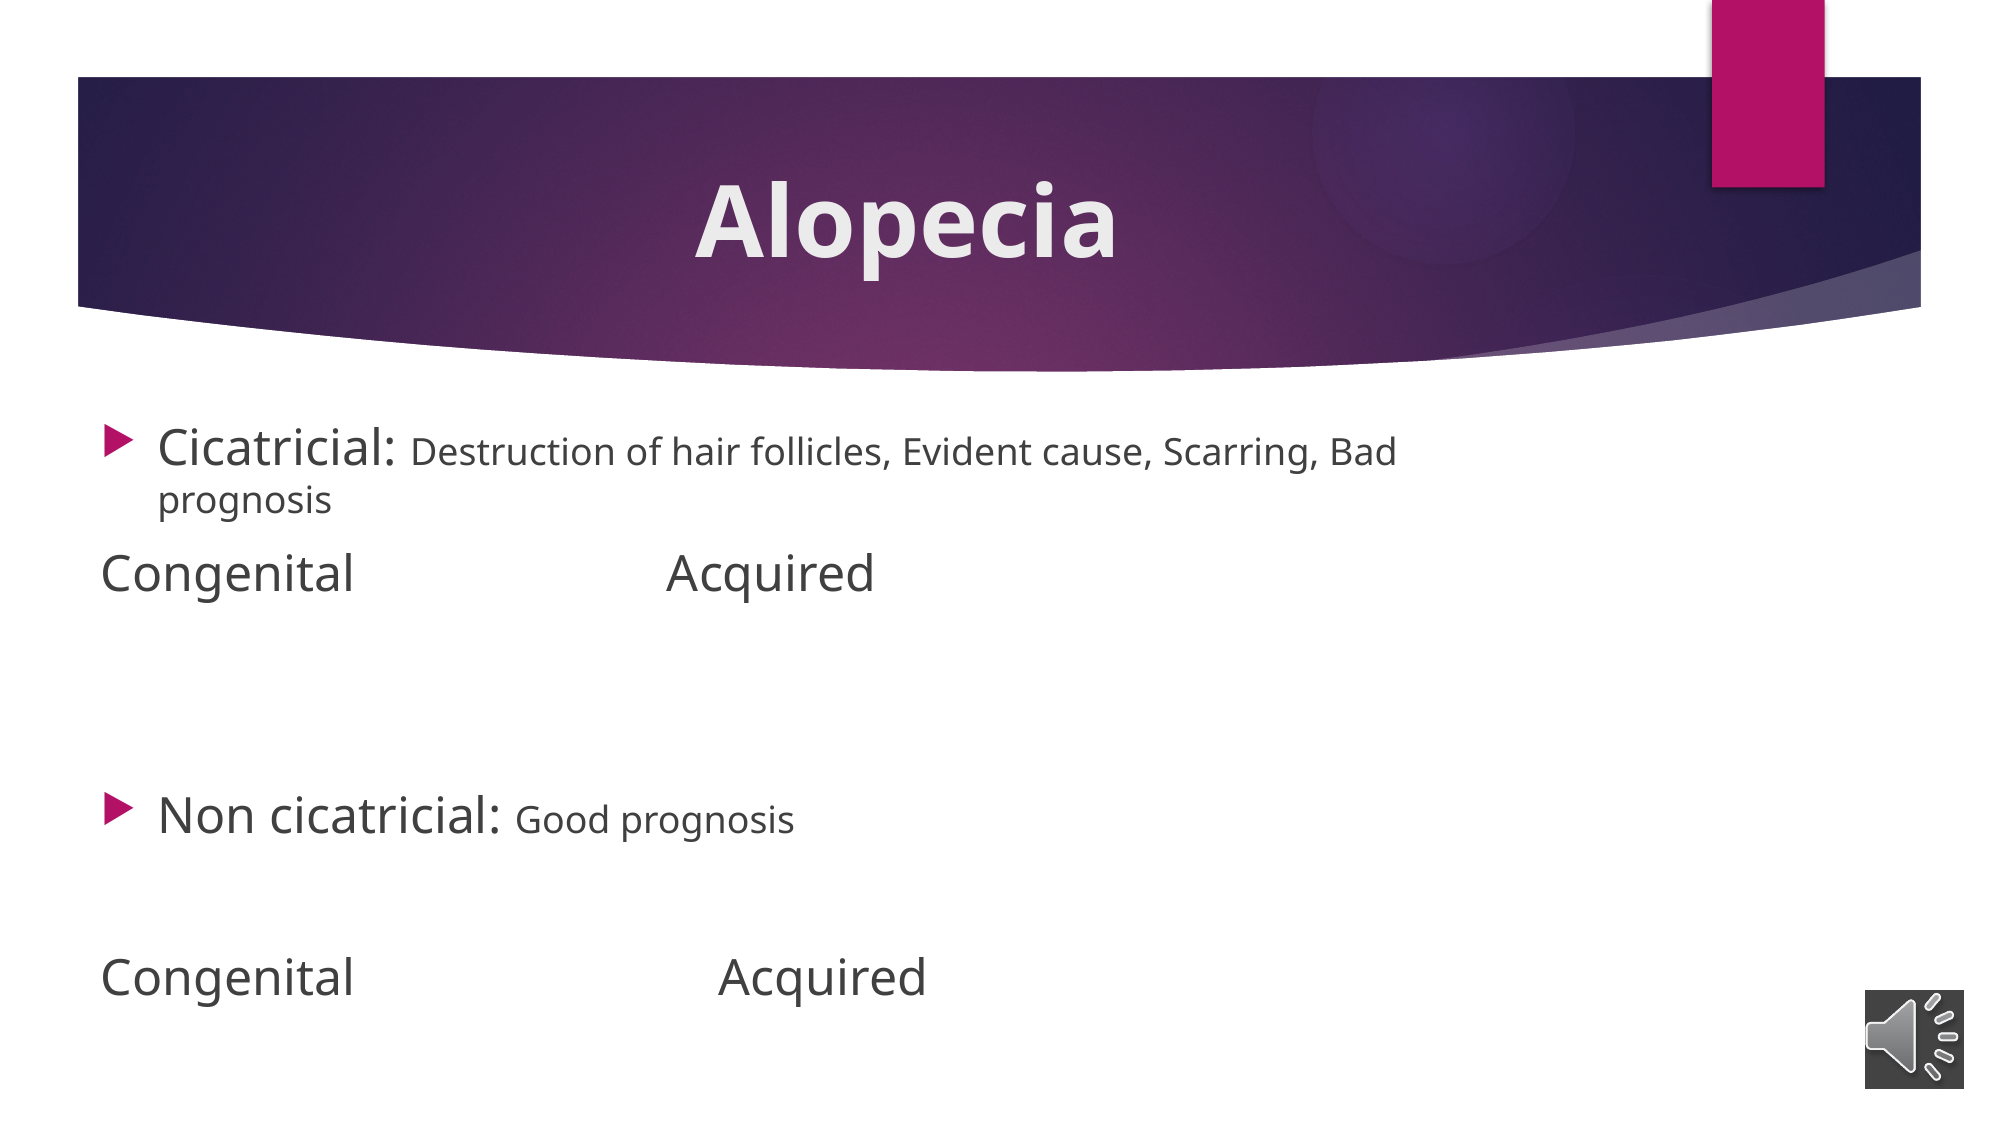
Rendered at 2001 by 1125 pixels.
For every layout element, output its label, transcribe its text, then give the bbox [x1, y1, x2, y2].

list Cicatricial: Destruction of hair follicles, Evident cause, Scarring, Bad prognosis Congenital Acquired Non cicatricial: Good prognosis Congenital Acquired [85, 408, 1534, 1065]
title Alopecia [189, 159, 1627, 276]
picture [1864, 989, 1965, 1090]
